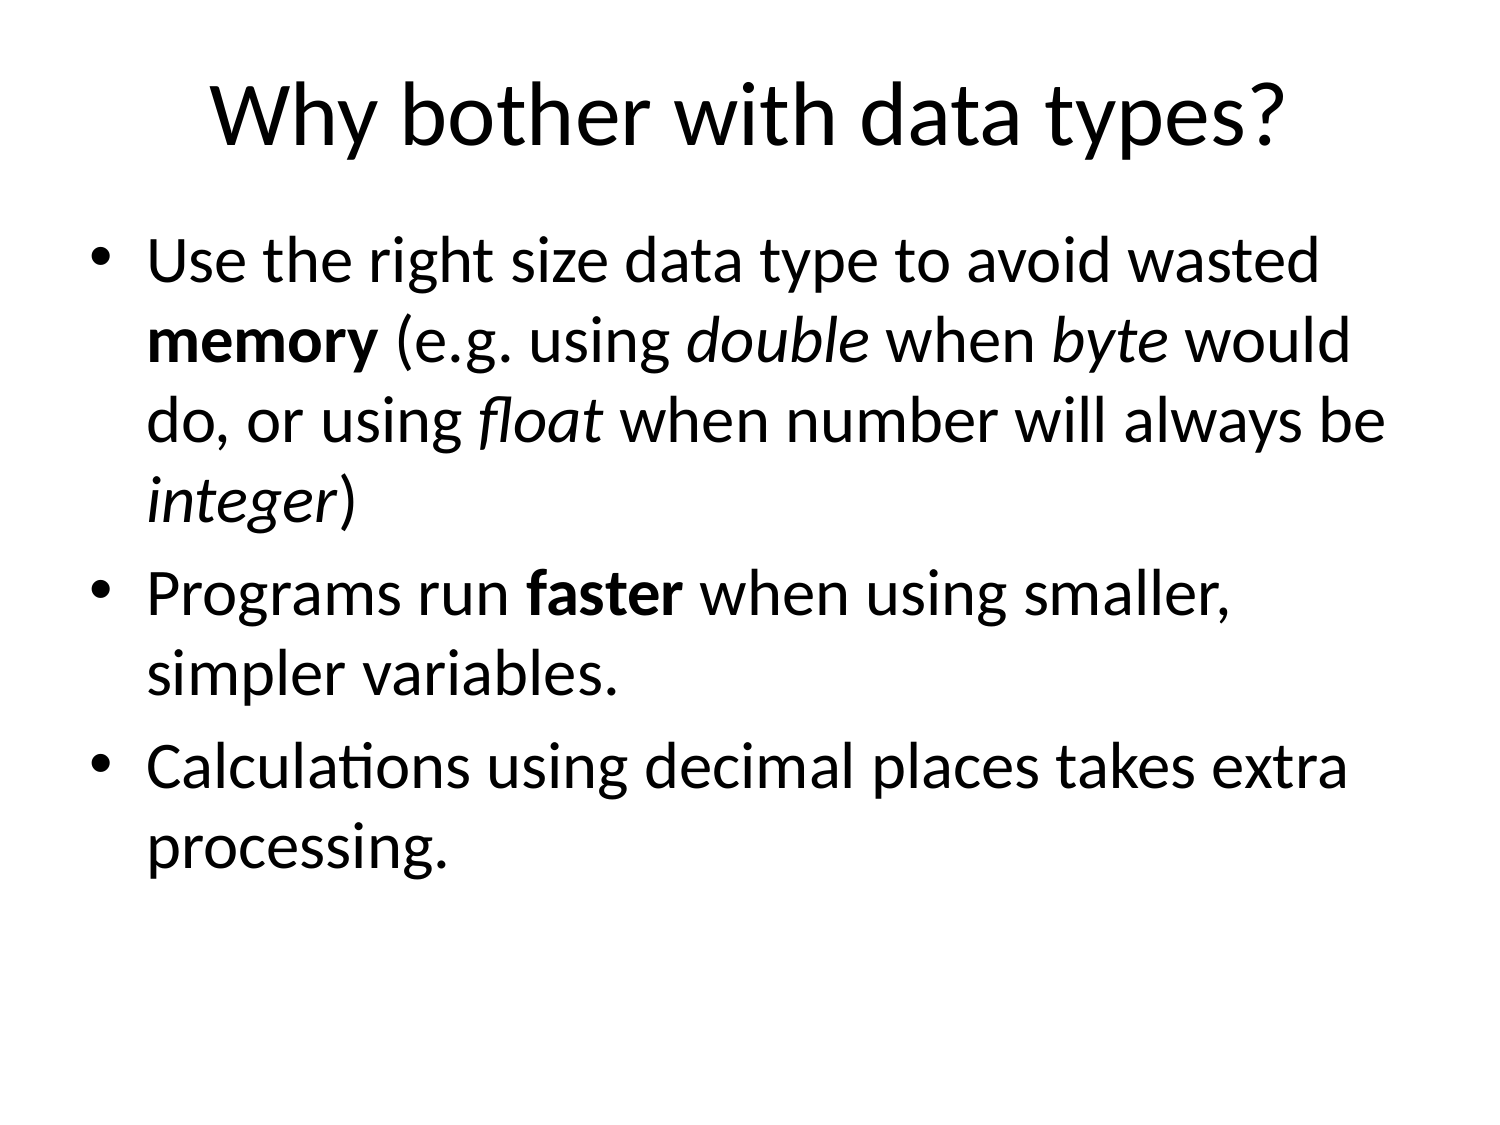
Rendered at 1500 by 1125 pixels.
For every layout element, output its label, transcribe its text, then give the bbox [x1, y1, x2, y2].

list Use the right size data type to avoid wasted memory (e.g. using double when byte would do, or using float when number will always be integer) Programs run faster when using smaller, simpler variables. Calculations using decimal places takes extra processing. [75, 208, 1425, 1005]
title Why bother with data types? [75, 45, 1425, 173]
